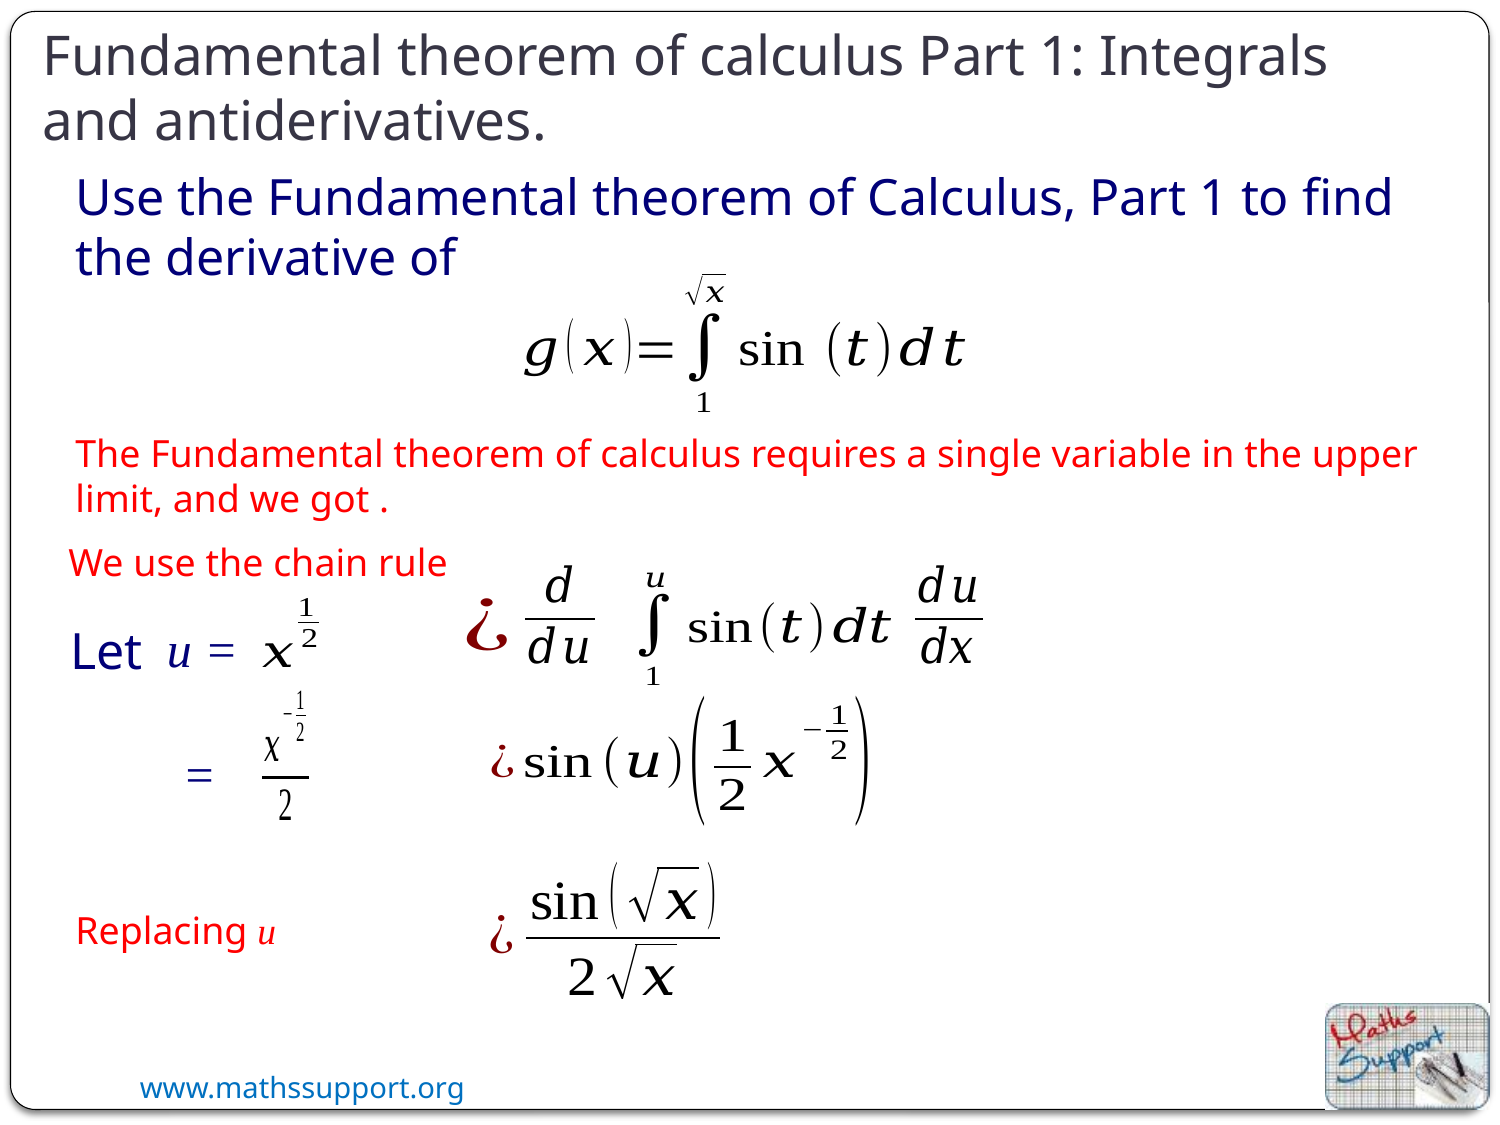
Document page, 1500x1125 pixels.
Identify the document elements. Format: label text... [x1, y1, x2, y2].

text_box Replacing u [60, 899, 385, 960]
text_box [1324, 999, 1488, 1113]
text_box Use the Fundamental theorem of Calculus, Part 1 to find the derivative of [60, 157, 1432, 293]
text_box u = [166, 617, 239, 678]
text_box [130, 1074, 414, 1113]
text_box Fundamental theorem of calculus Part 1: Integrals and antiderivatives. [27, 12, 1378, 167]
text_box Let [55, 612, 185, 688]
text_box We use the chain rule [53, 531, 505, 592]
